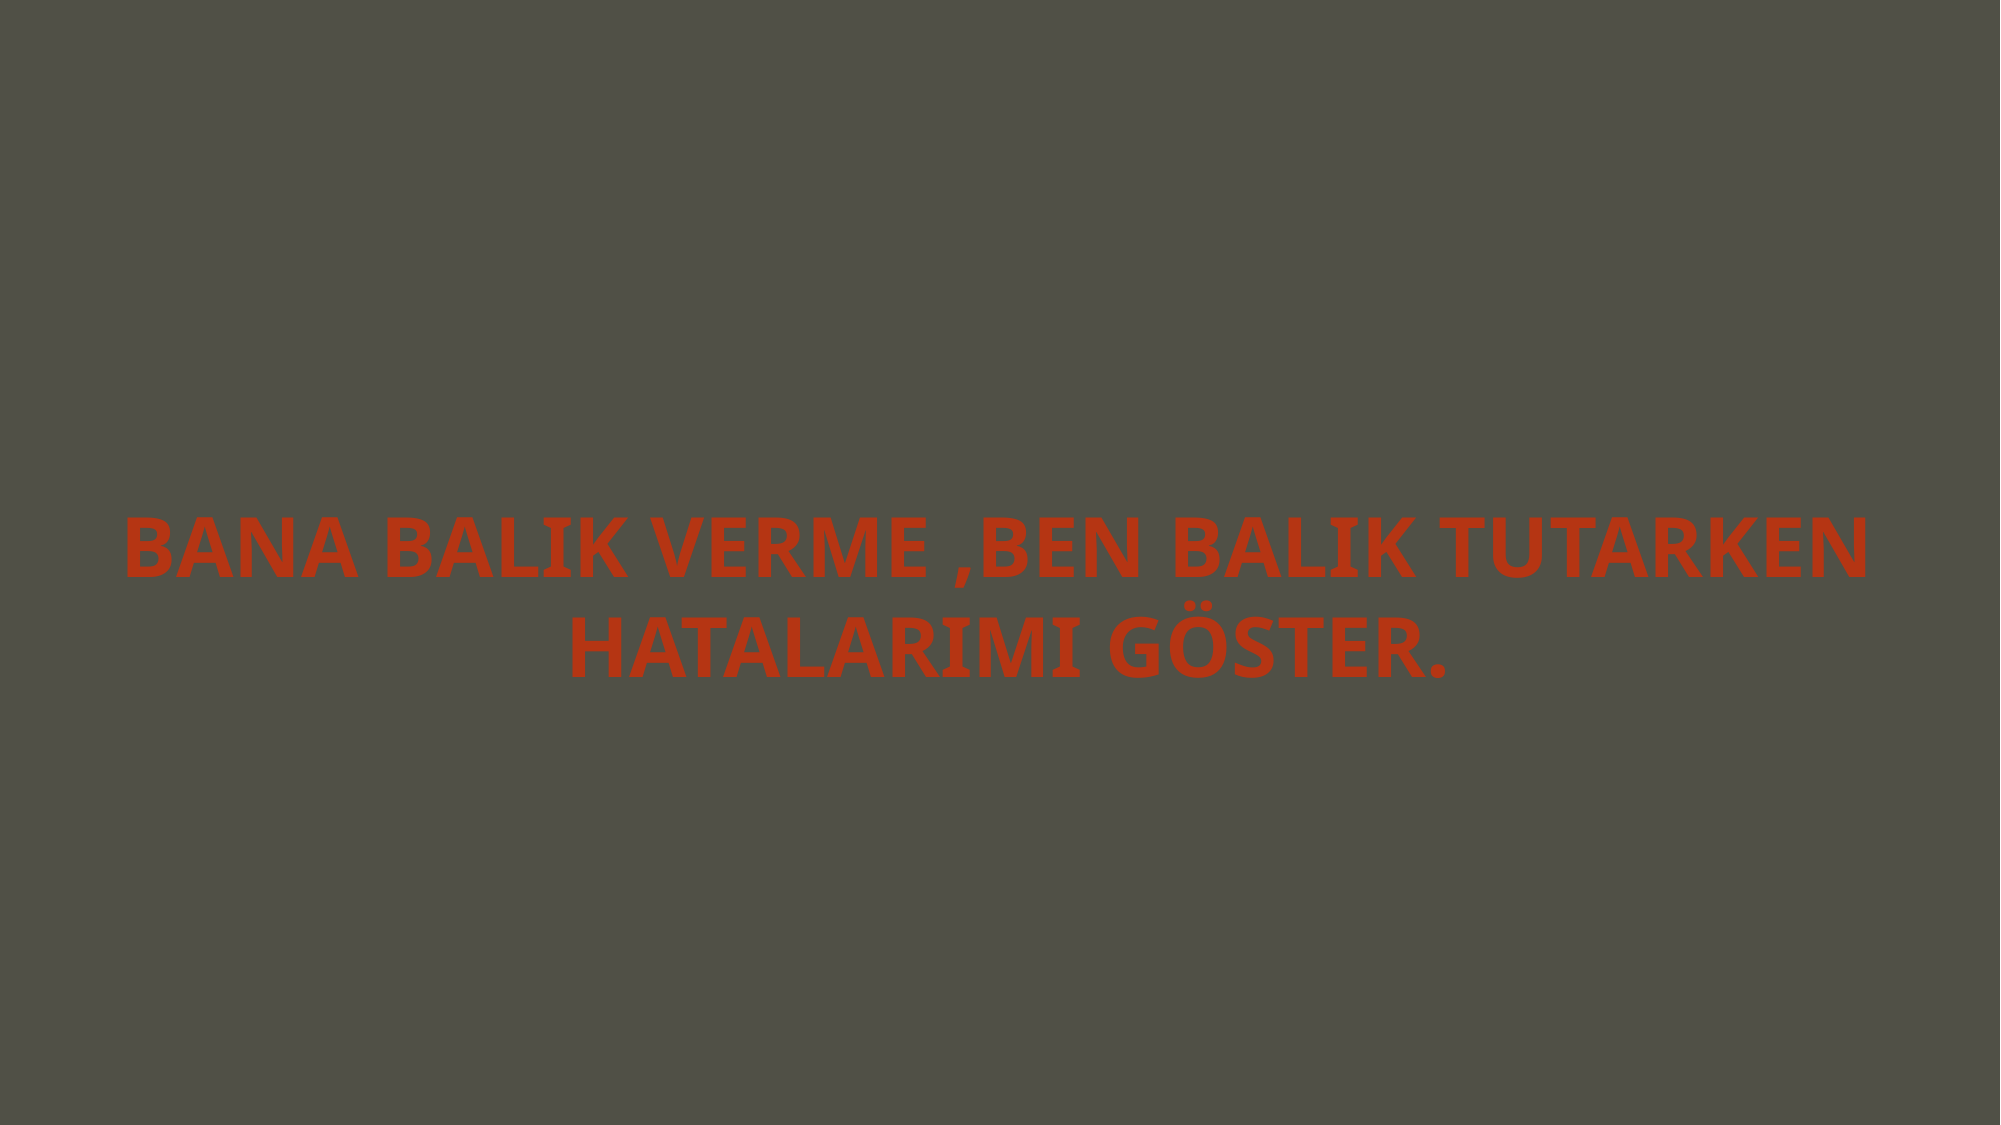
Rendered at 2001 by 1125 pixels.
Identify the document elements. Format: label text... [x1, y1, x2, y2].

text_box BANA BALIK VERME ,BEN BALIK TUTARKEN HATALARIMI GÖSTER. [105, 486, 1890, 702]
